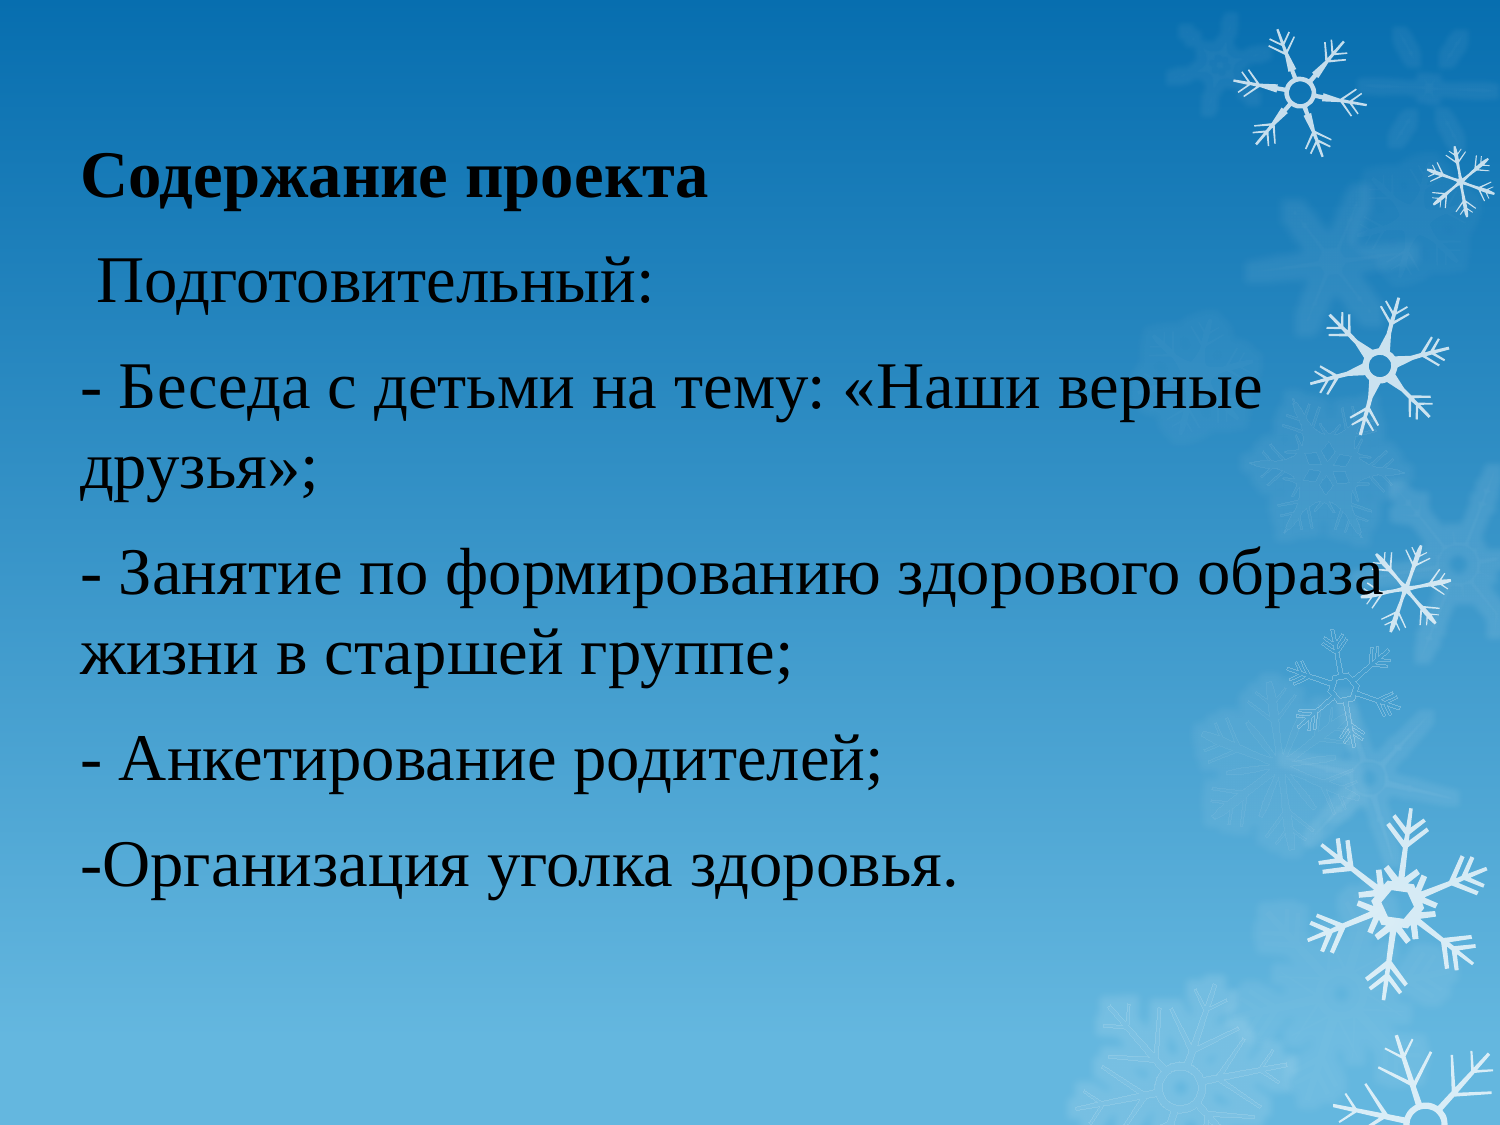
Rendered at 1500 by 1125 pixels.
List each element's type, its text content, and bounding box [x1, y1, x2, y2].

list Содержание проекта Подготовительный: - Беседа с детьми на тему: «Наши верные друзья»; - Занятие по формированию здорового образа жизни в старшей группе; - Анкетирование родителей; -Организация уголка здоровья. [64, 66, 1415, 1029]
